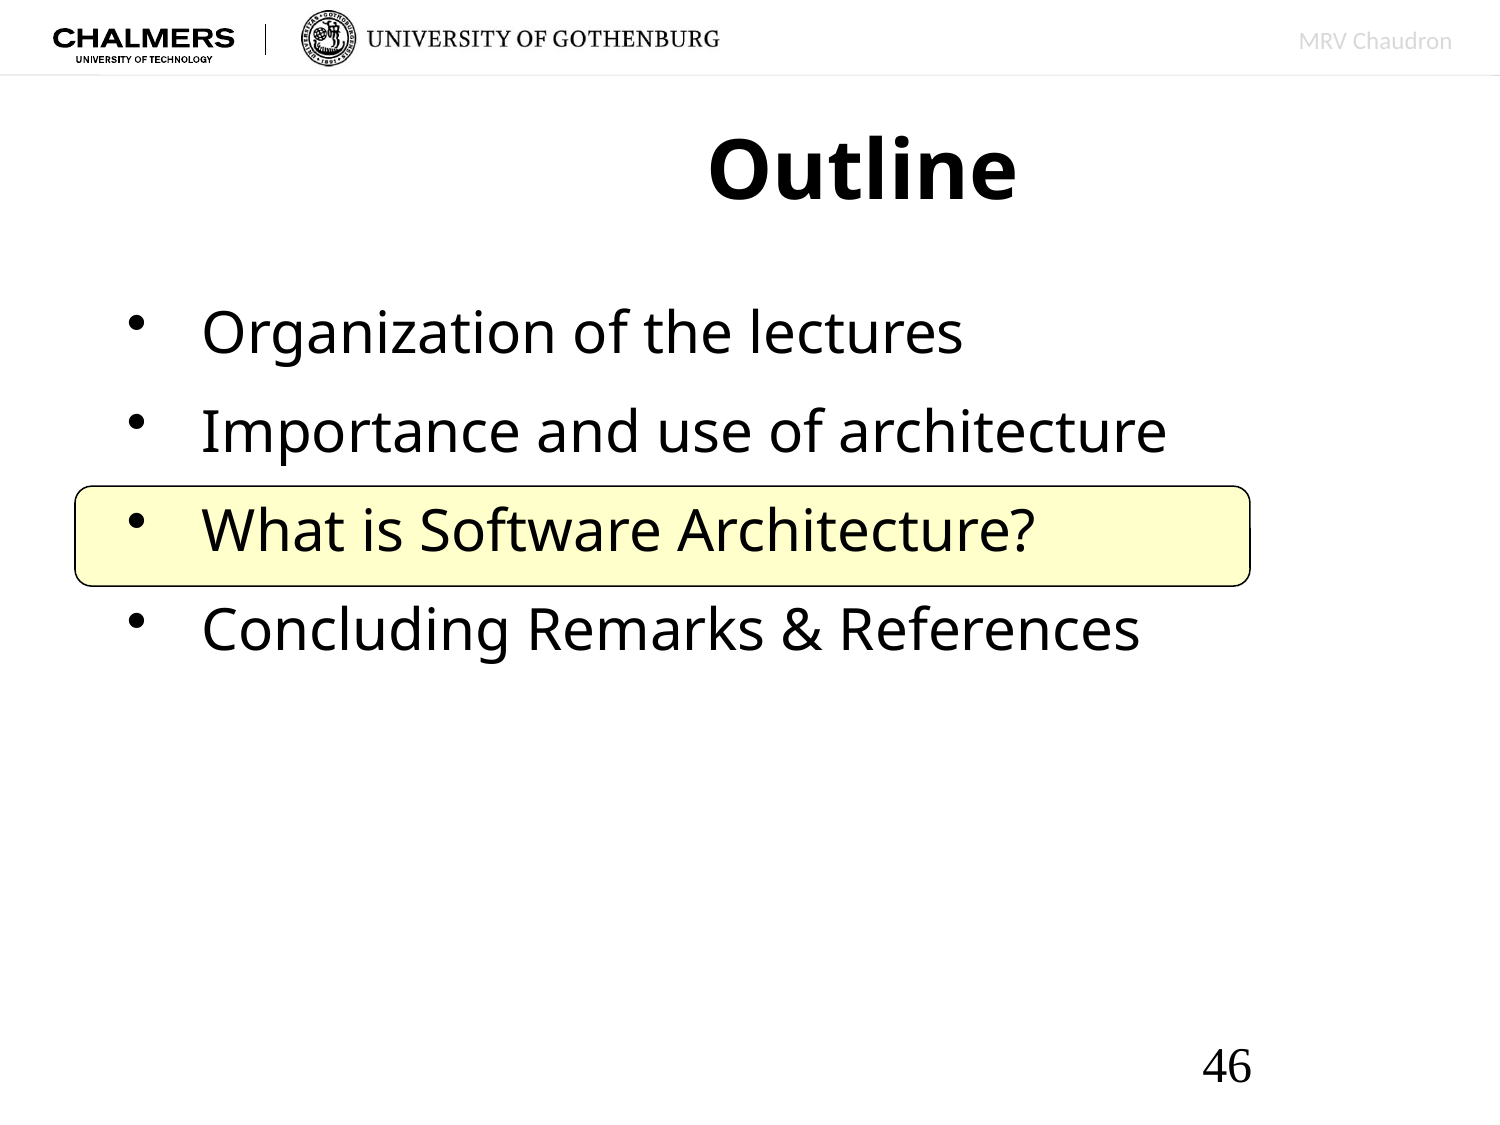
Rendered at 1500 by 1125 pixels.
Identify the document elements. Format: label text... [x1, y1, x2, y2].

slide_number 46 [1187, 1025, 1500, 1100]
text_box Organization of the lectures Importance and use of architecture What is Software Architecture? Concluding Remarks & References [112, 287, 1450, 670]
title Outline [225, 75, 1500, 258]
text_box [75, 486, 112, 587]
picture [301, 10, 720, 67]
